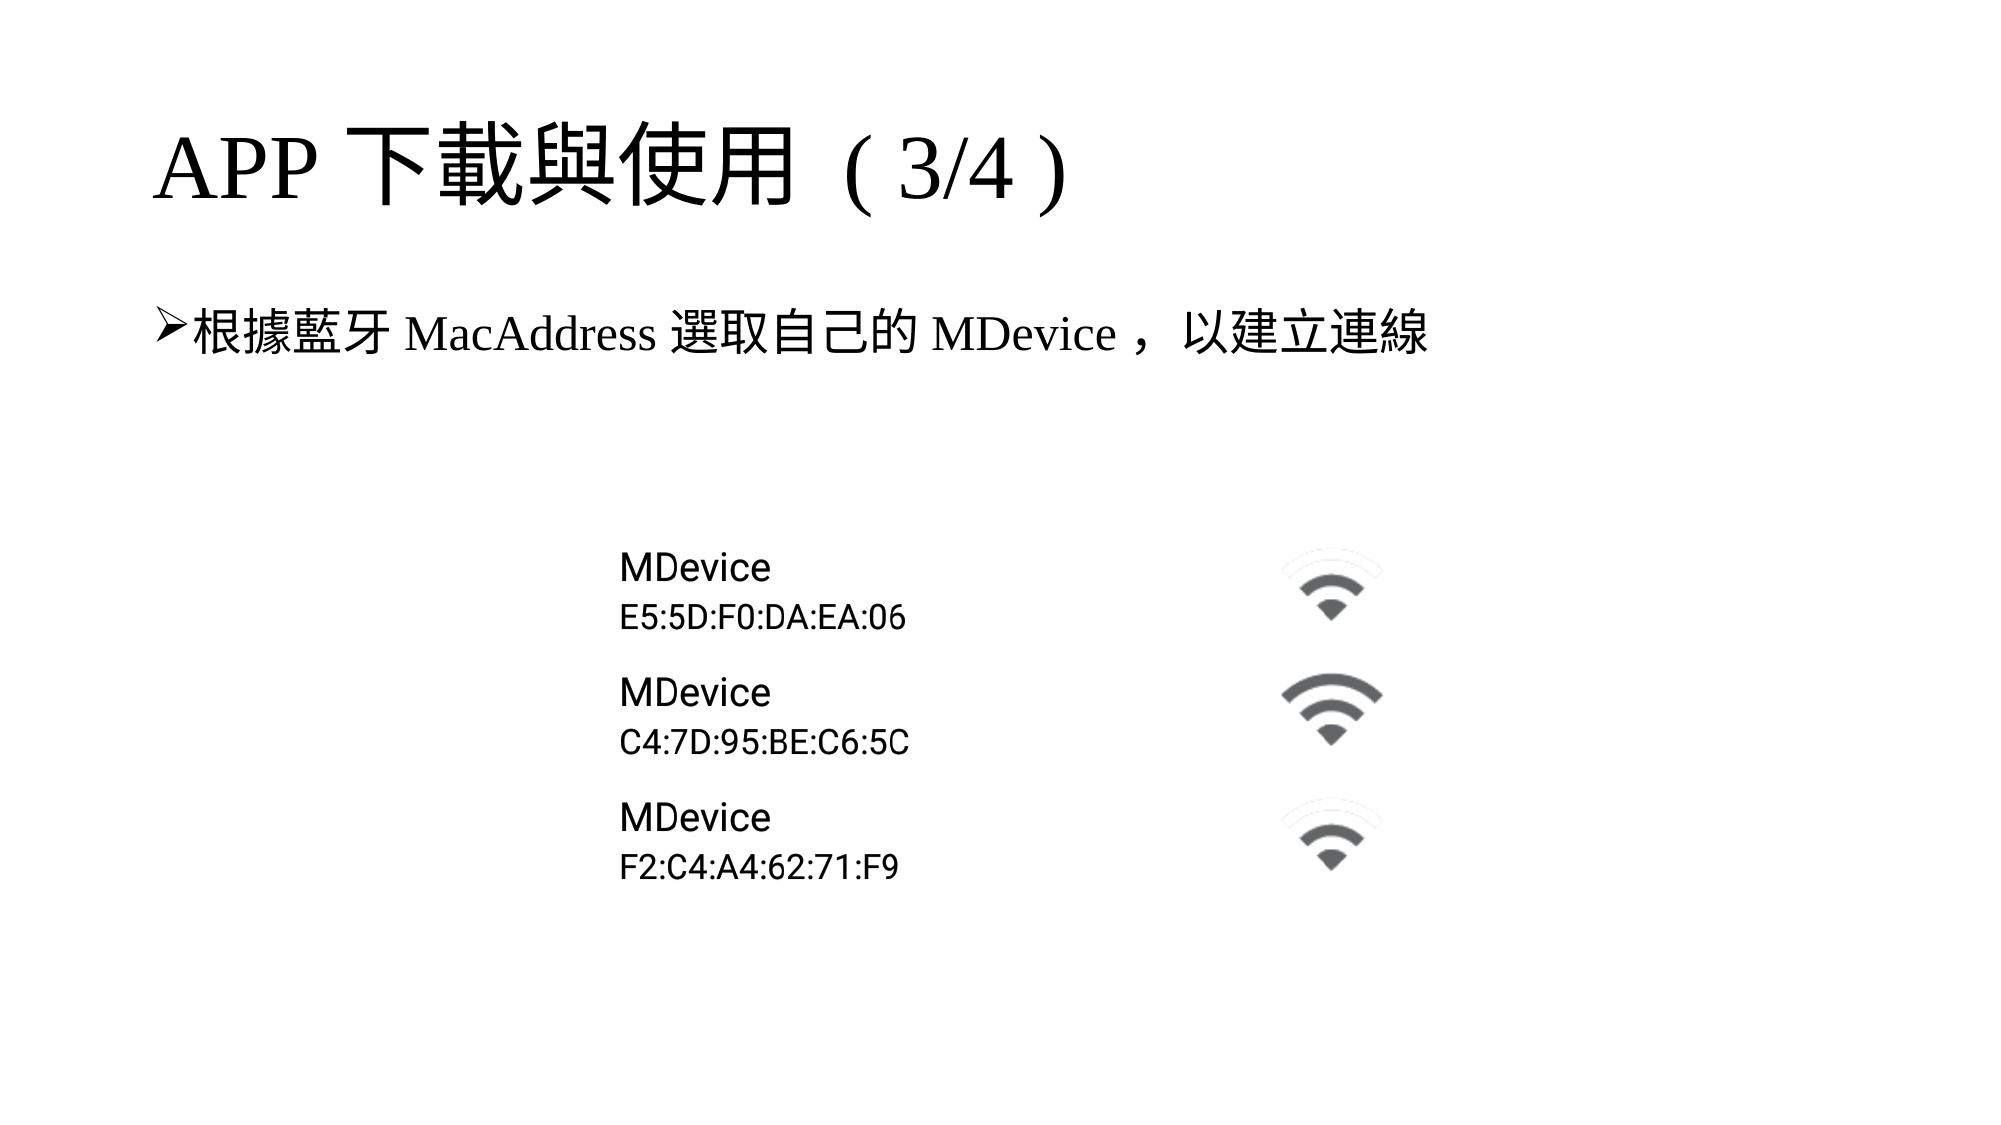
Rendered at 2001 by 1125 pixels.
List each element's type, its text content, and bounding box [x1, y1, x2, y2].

title APP下載與使用 ( 3/4 ) [137, 59, 1863, 278]
list 根據藍牙MacAddress選取自己的MDevice，以建立連線 [137, 299, 1863, 1014]
picture [567, 527, 1433, 892]
